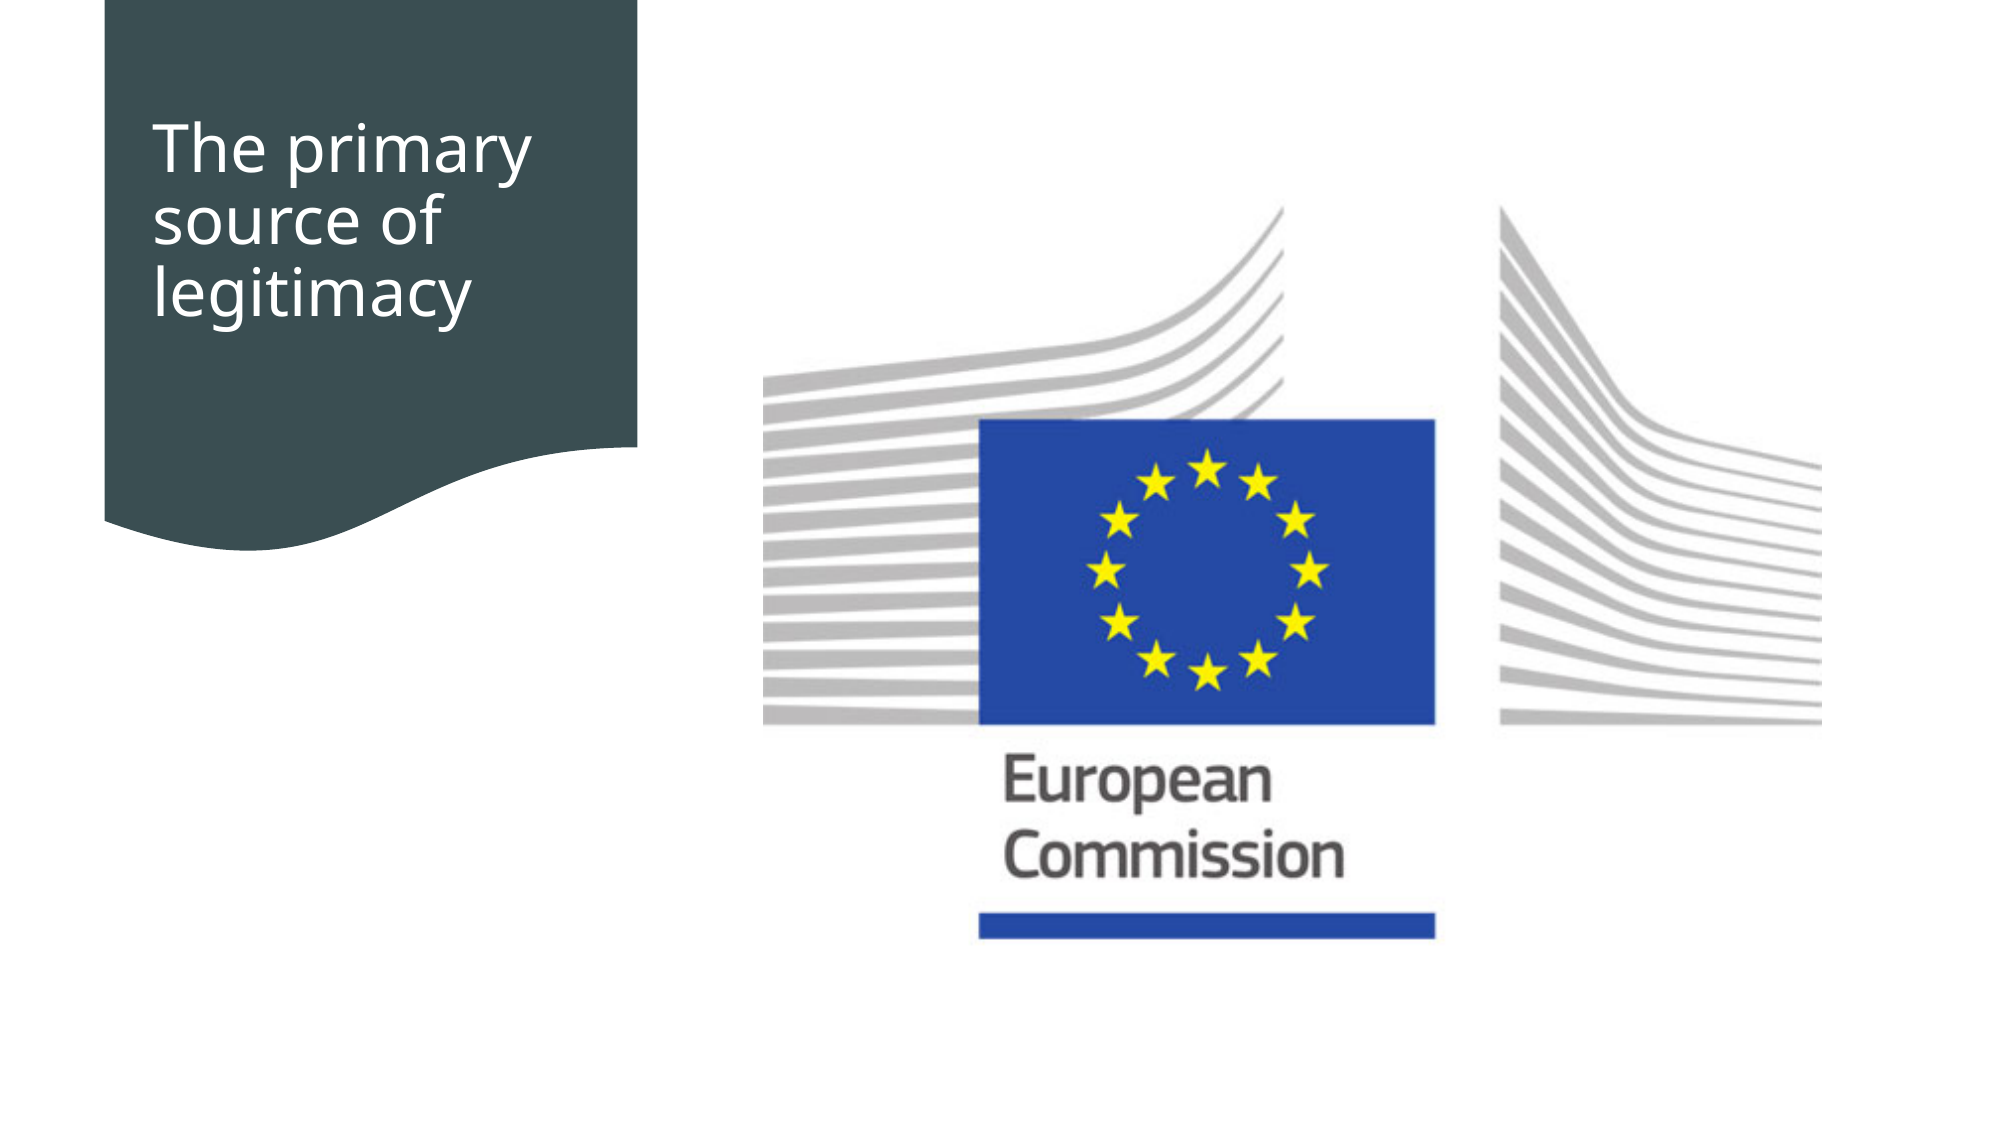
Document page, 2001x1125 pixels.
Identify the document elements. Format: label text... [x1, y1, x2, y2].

text_box [103, 0, 639, 552]
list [763, 104, 1822, 1021]
title The primary source of legitimacy [137, 28, 604, 417]
